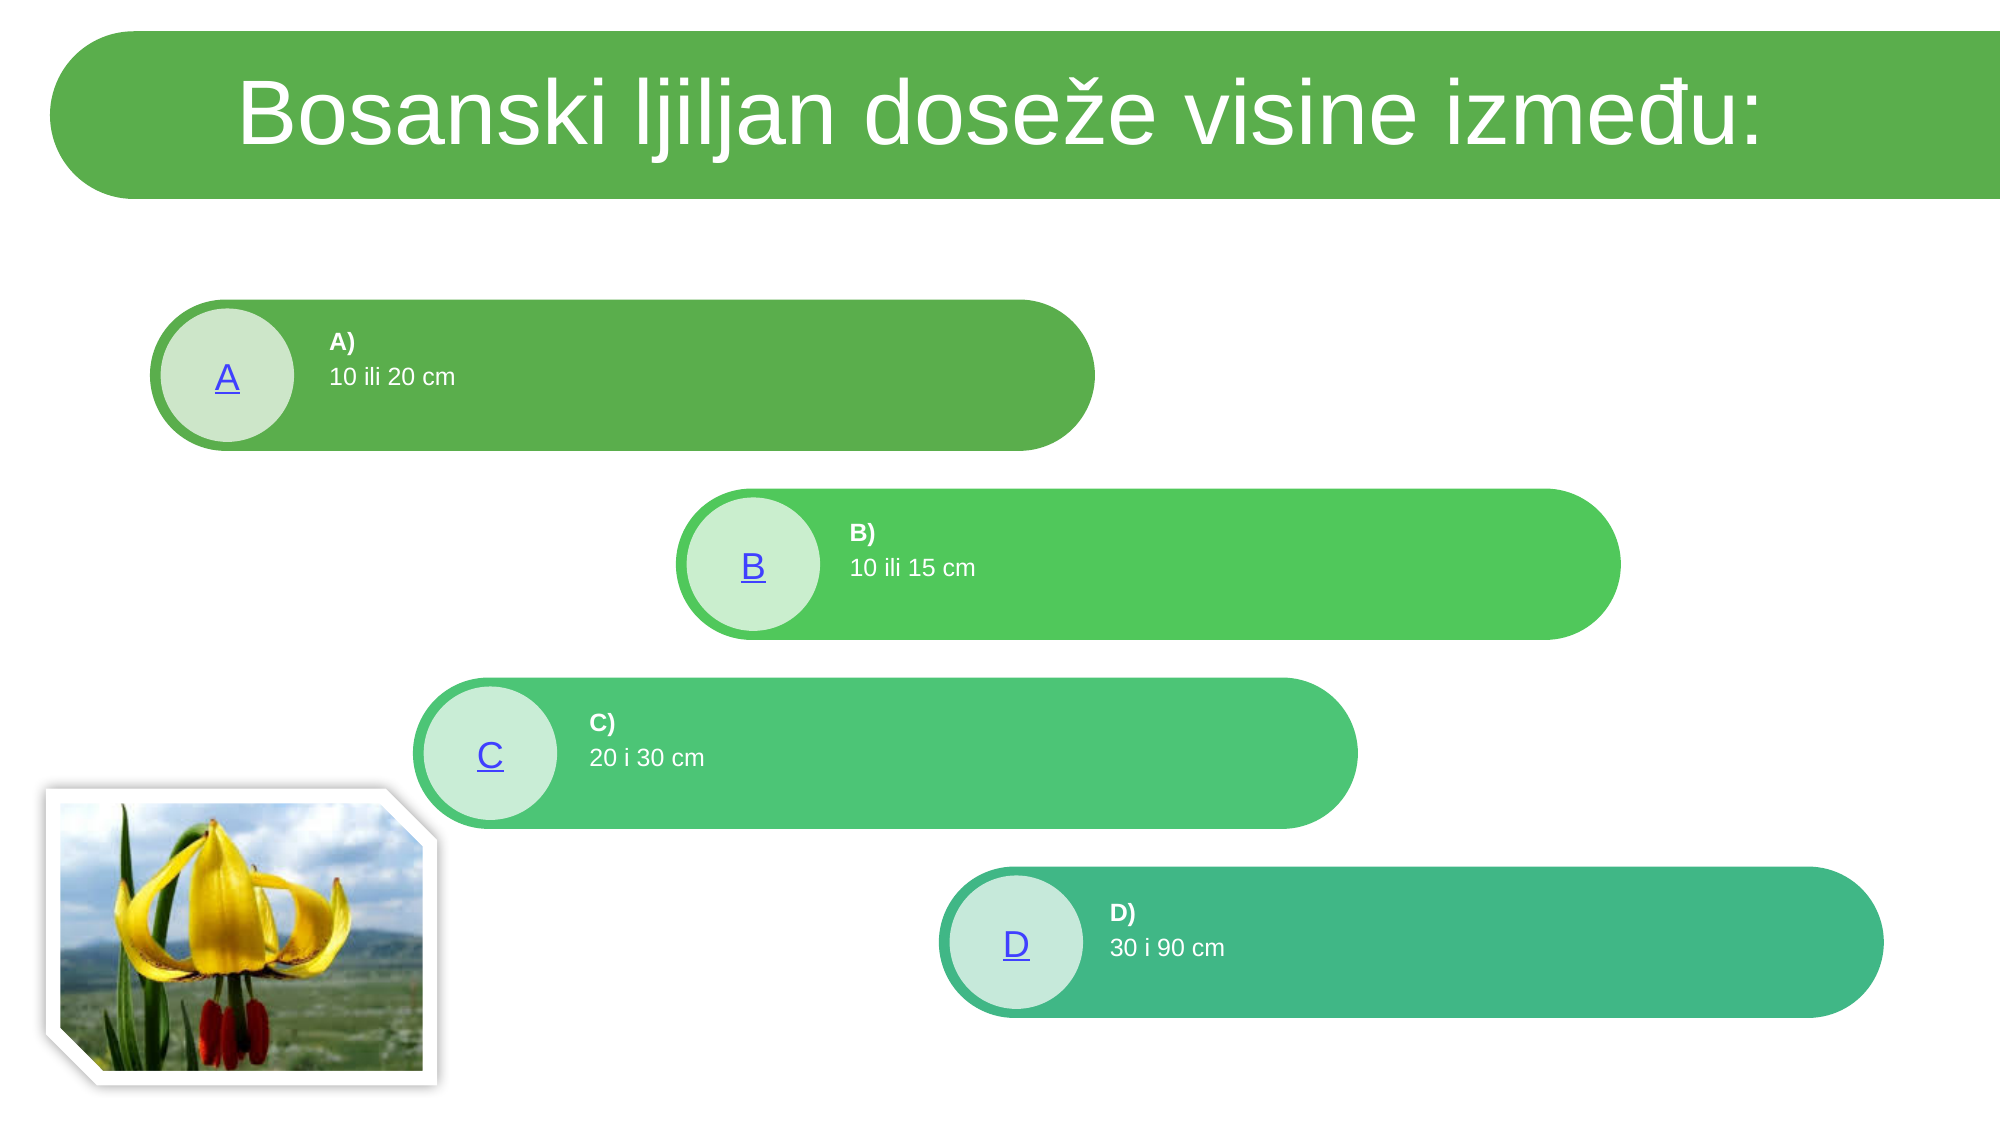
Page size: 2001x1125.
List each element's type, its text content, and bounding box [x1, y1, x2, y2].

picture [53, 795, 430, 1079]
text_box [574, 699, 1356, 780]
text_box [938, 866, 1884, 1018]
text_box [149, 299, 1095, 451]
list Bosanski ljiljan doseže visine između: [53, 55, 1952, 175]
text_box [675, 488, 1621, 640]
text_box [314, 318, 1095, 399]
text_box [834, 508, 1616, 589]
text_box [412, 677, 1358, 829]
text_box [1094, 889, 1876, 970]
